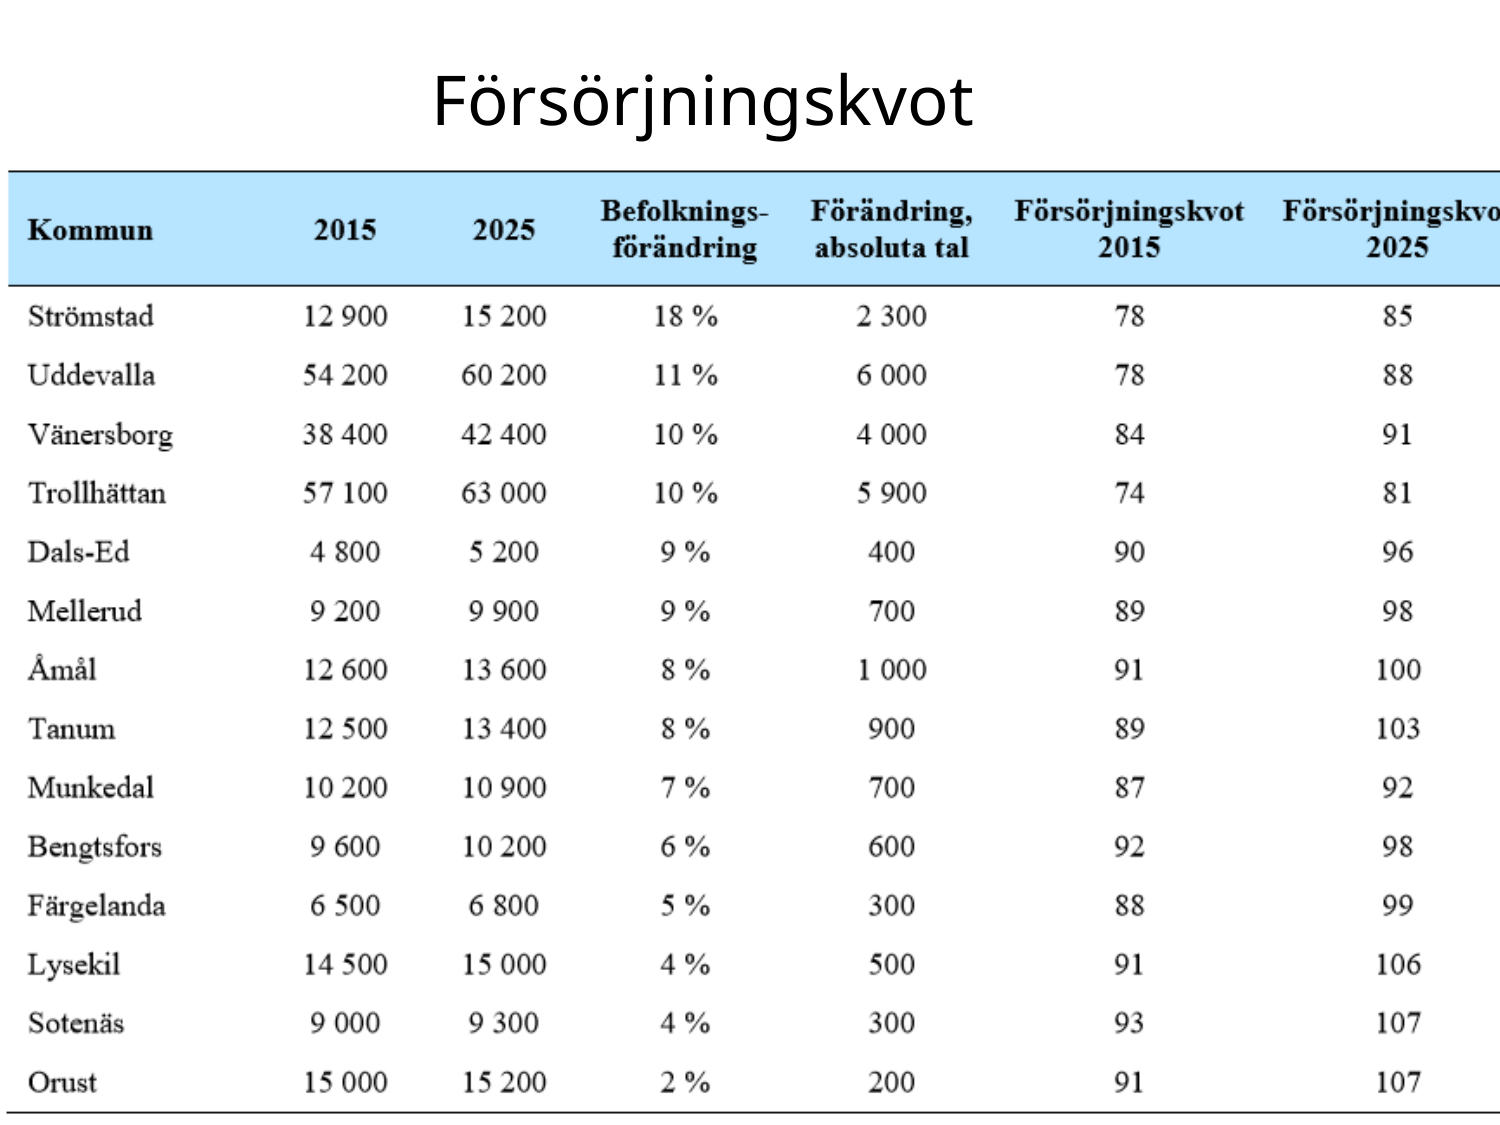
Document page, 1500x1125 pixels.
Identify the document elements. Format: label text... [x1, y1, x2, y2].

picture [0, 0, 1500, 1125]
title Försörjningskvot [56, 58, 1351, 157]
